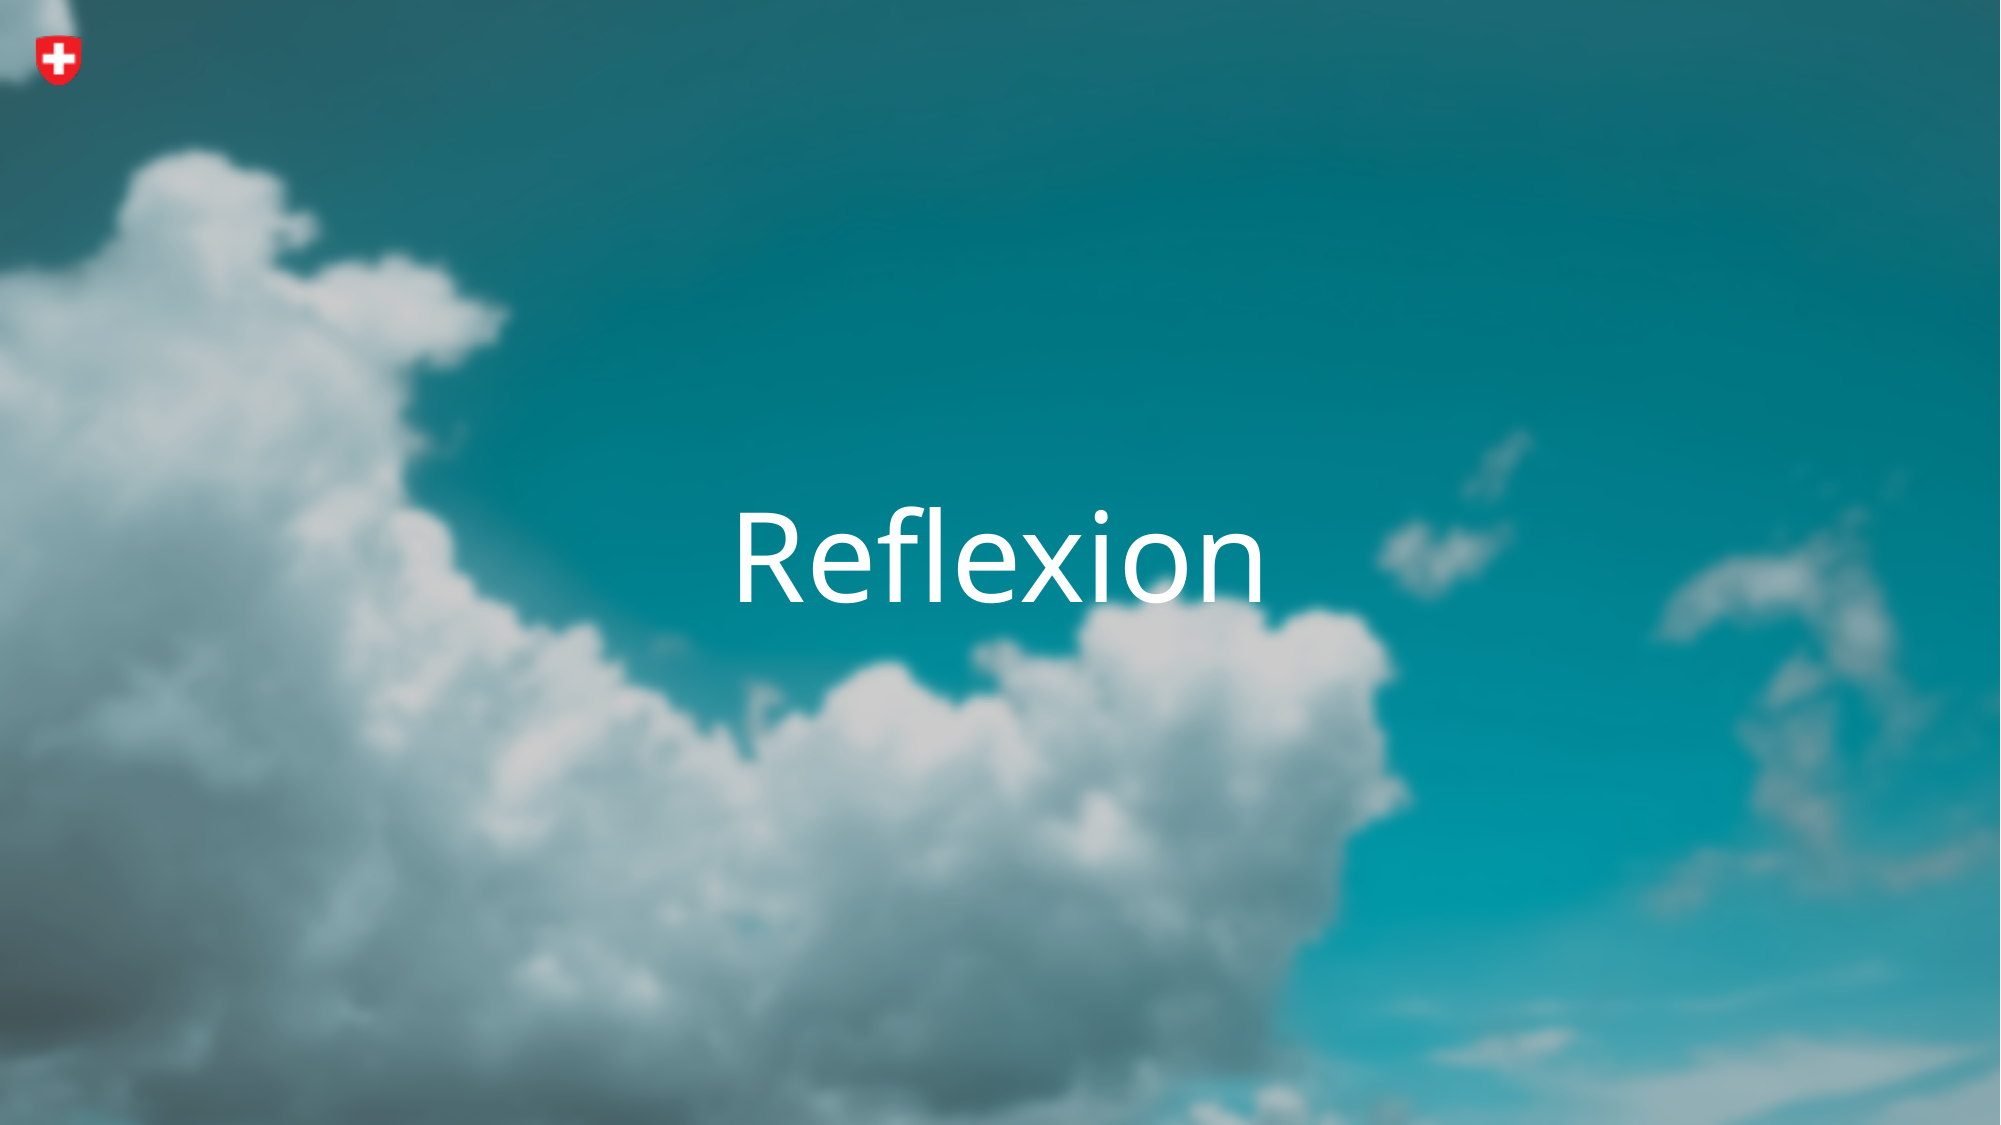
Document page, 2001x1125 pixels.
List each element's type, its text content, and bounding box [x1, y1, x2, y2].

picture [0, 0, 2000, 1125]
title Reflexion [249, 366, 1750, 759]
